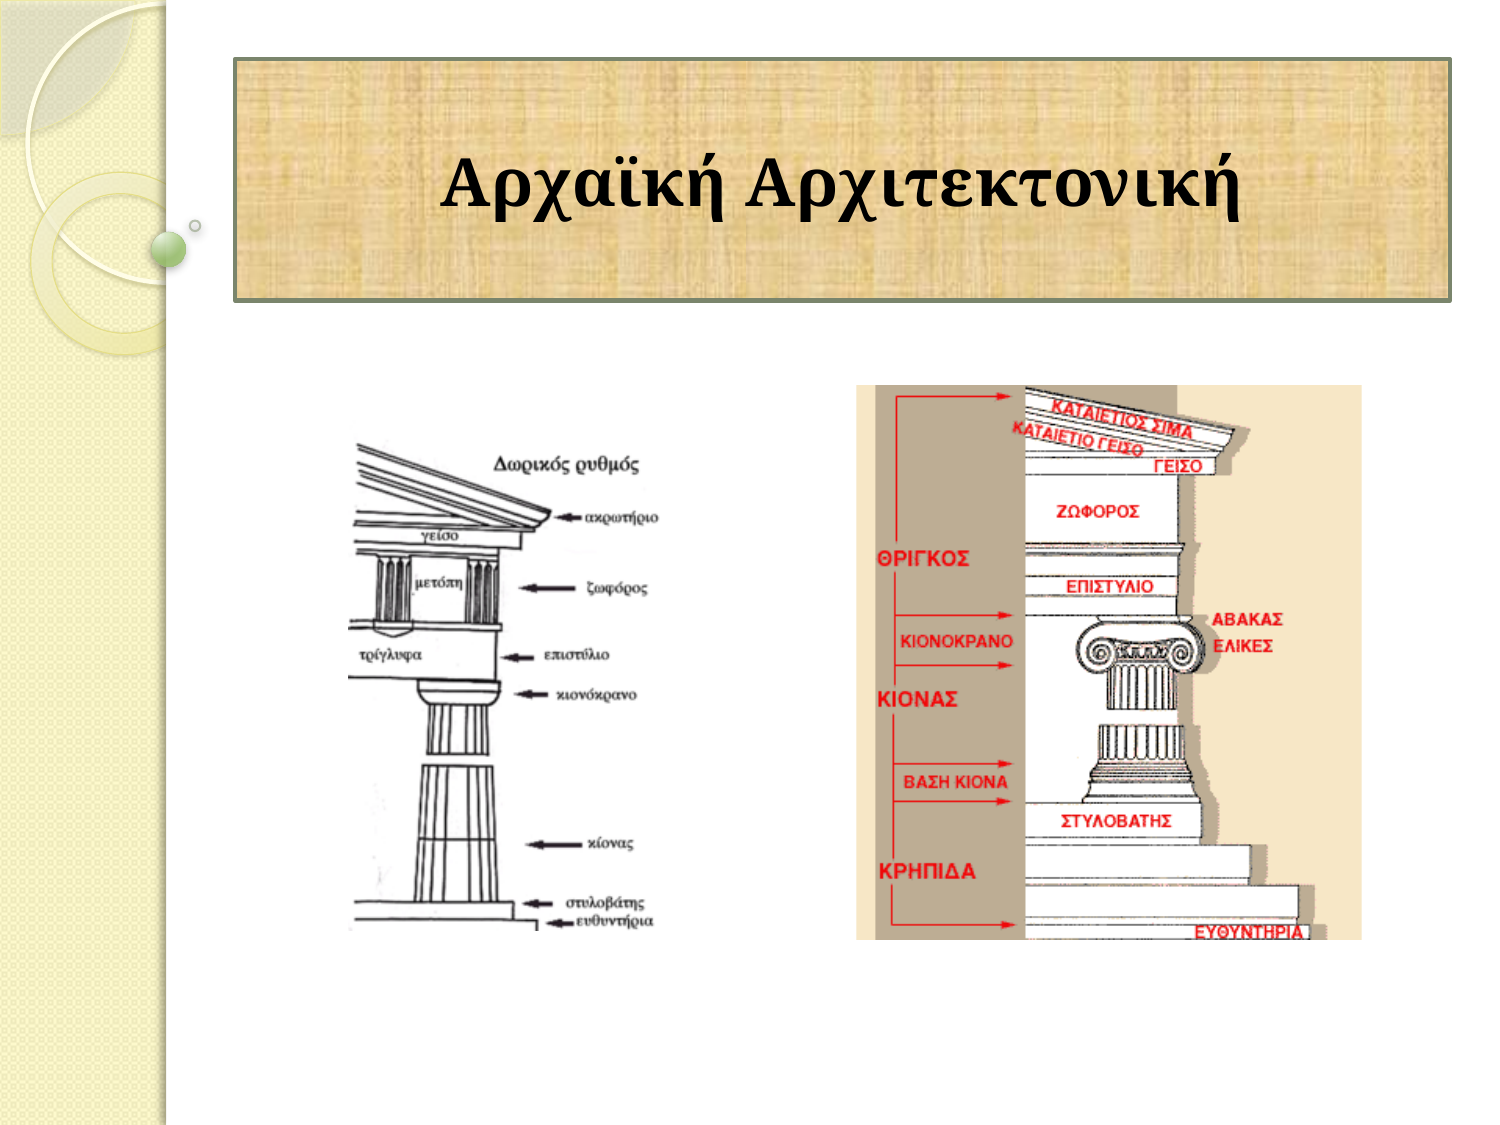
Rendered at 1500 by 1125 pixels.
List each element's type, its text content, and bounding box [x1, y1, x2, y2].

title Αρχαϊκή Αρχιτεκτονική [233, 57, 1452, 303]
picture [856, 385, 1362, 941]
picture [348, 420, 662, 931]
